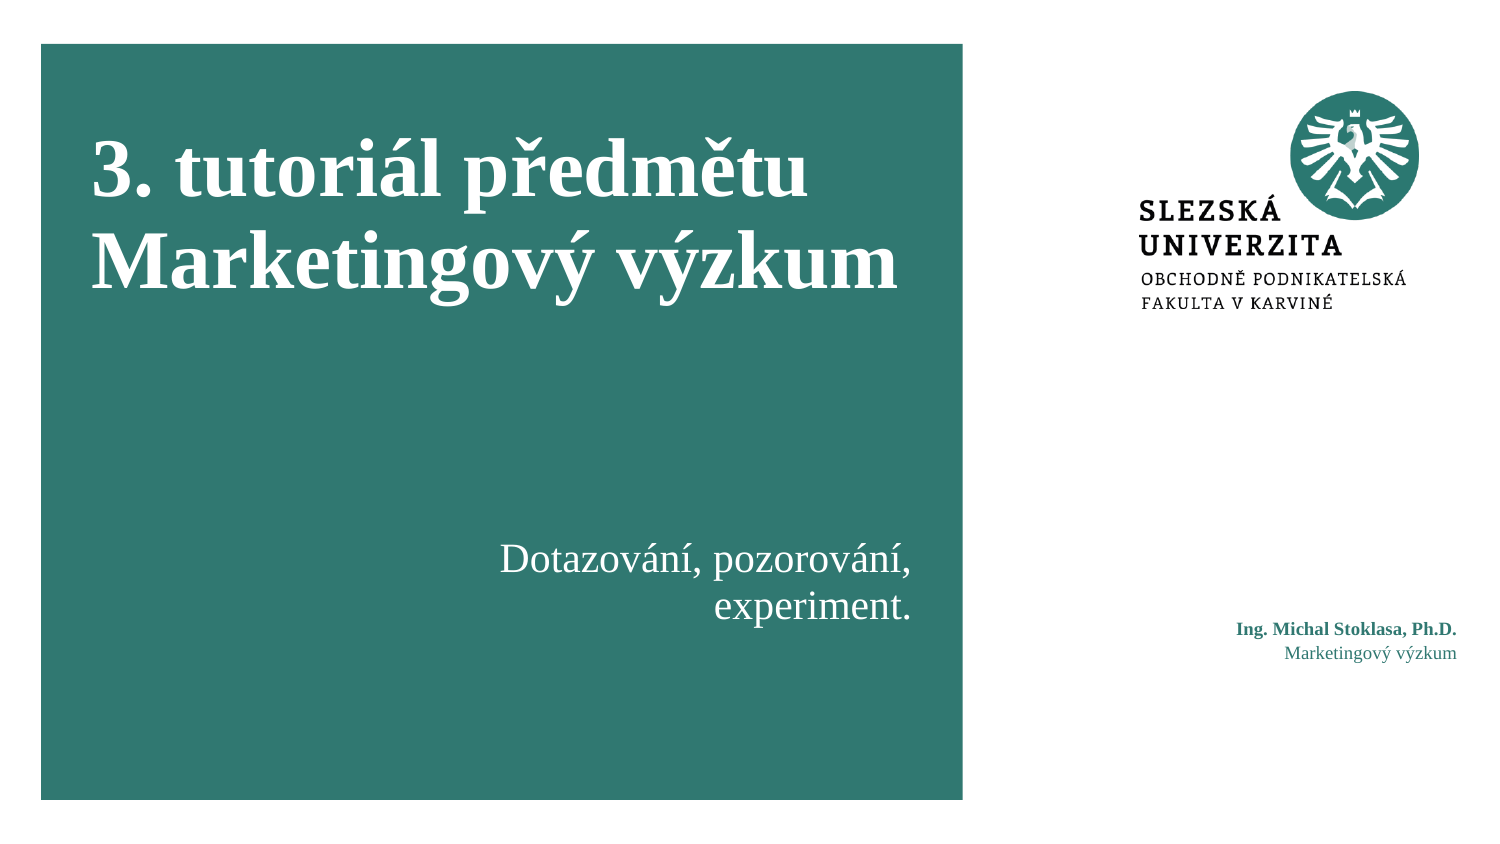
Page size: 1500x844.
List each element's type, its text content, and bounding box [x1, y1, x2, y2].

title 3. tutoriál předmětu Marketingový výzkum [76, 114, 916, 470]
text_box Ing. Michal Stoklasa, Ph.D. Marketingový výzkum [1141, 610, 1472, 800]
picture [1139, 90, 1419, 309]
subtitle Dotazování, pozorování, experiment. [289, 528, 928, 753]
text_box [39, 42, 965, 802]
